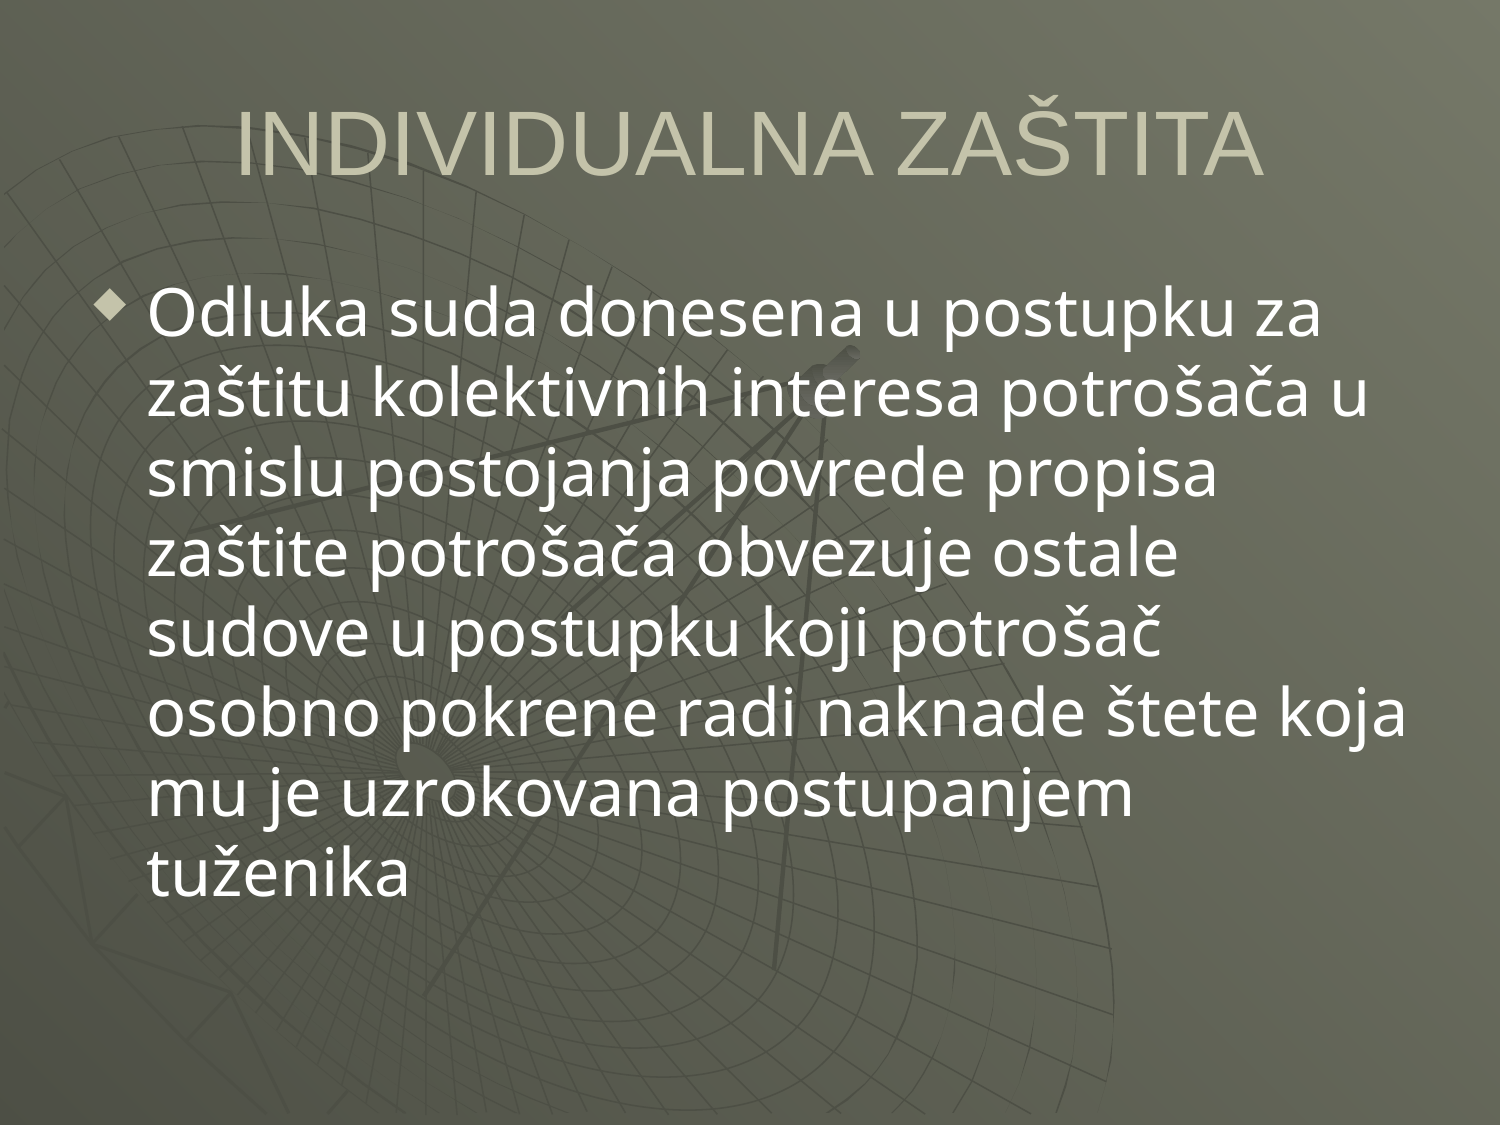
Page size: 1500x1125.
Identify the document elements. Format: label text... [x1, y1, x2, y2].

title INDIVIDUALNA ZAŠTITA [74, 45, 1426, 233]
list Odluka suda donesena u postupku za zaštitu kolektivnih interesa potrošača u smislu postojanja povrede propisa zaštite potrošača obvezuje ostale sudove u postupku koji potrošač osobno pokrene radi naknade štete koja mu je uzrokovana postupanjem tuženika [74, 262, 1426, 1006]
